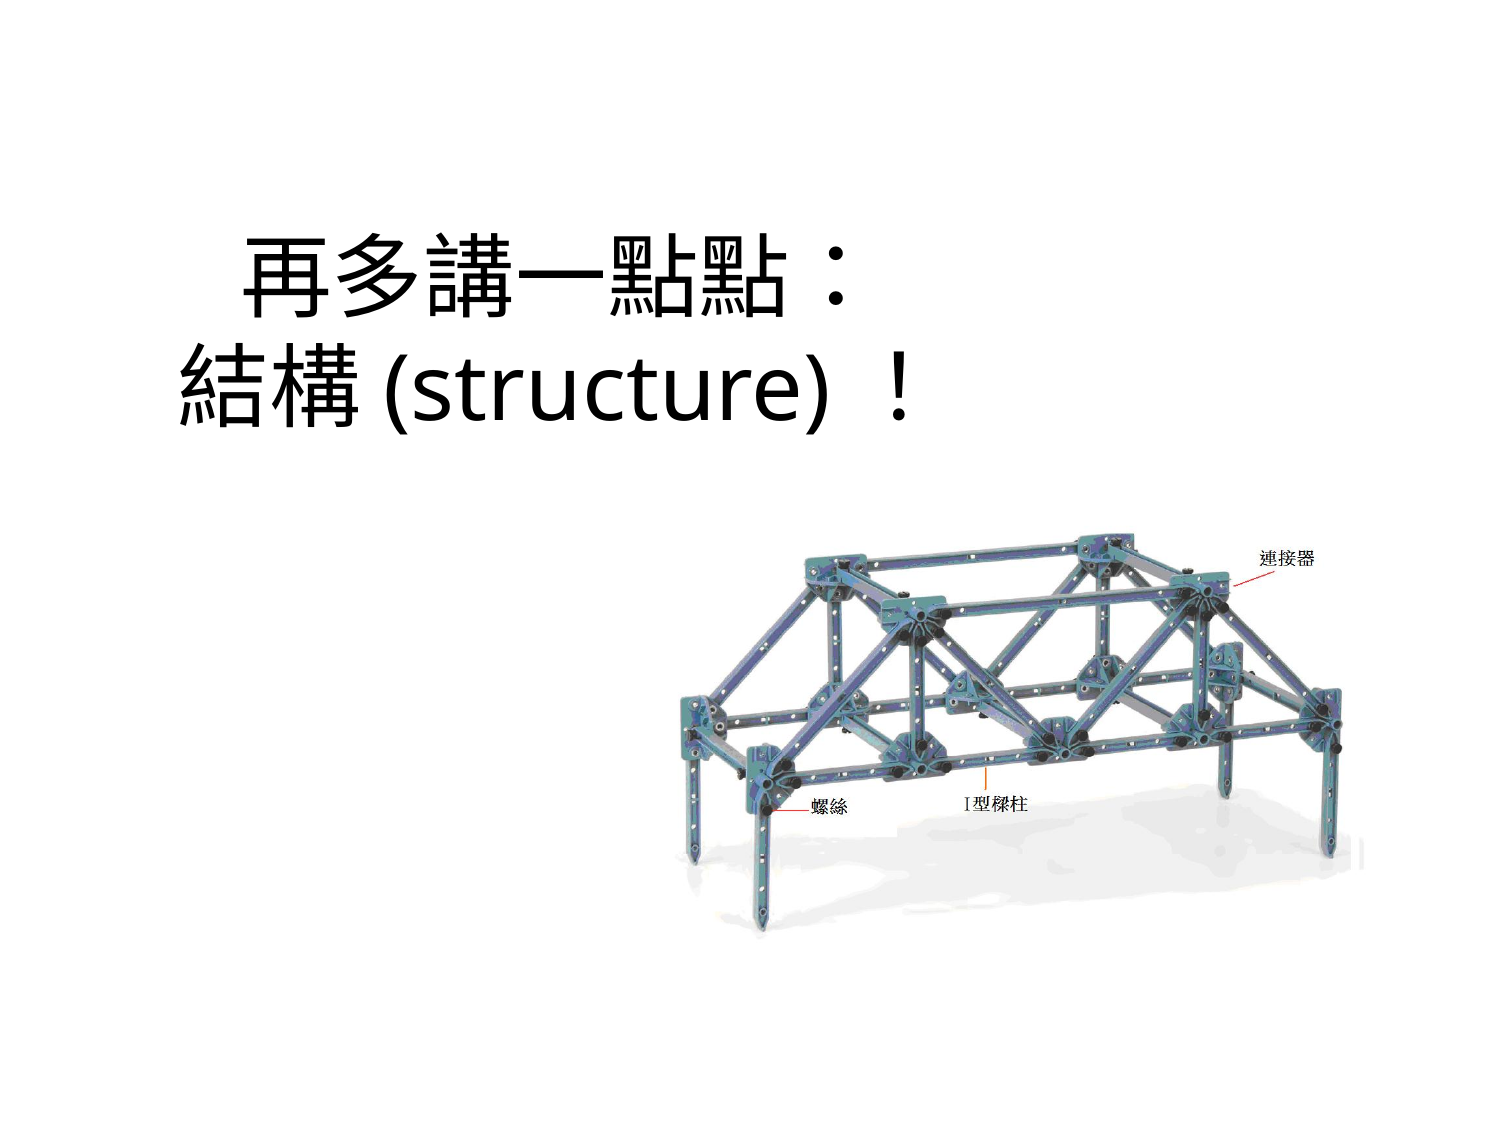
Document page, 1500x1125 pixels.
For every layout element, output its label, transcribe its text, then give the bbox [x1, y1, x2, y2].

picture [666, 514, 1397, 950]
title 再多講一點點： 結構(structure)！ [0, 208, 1199, 450]
